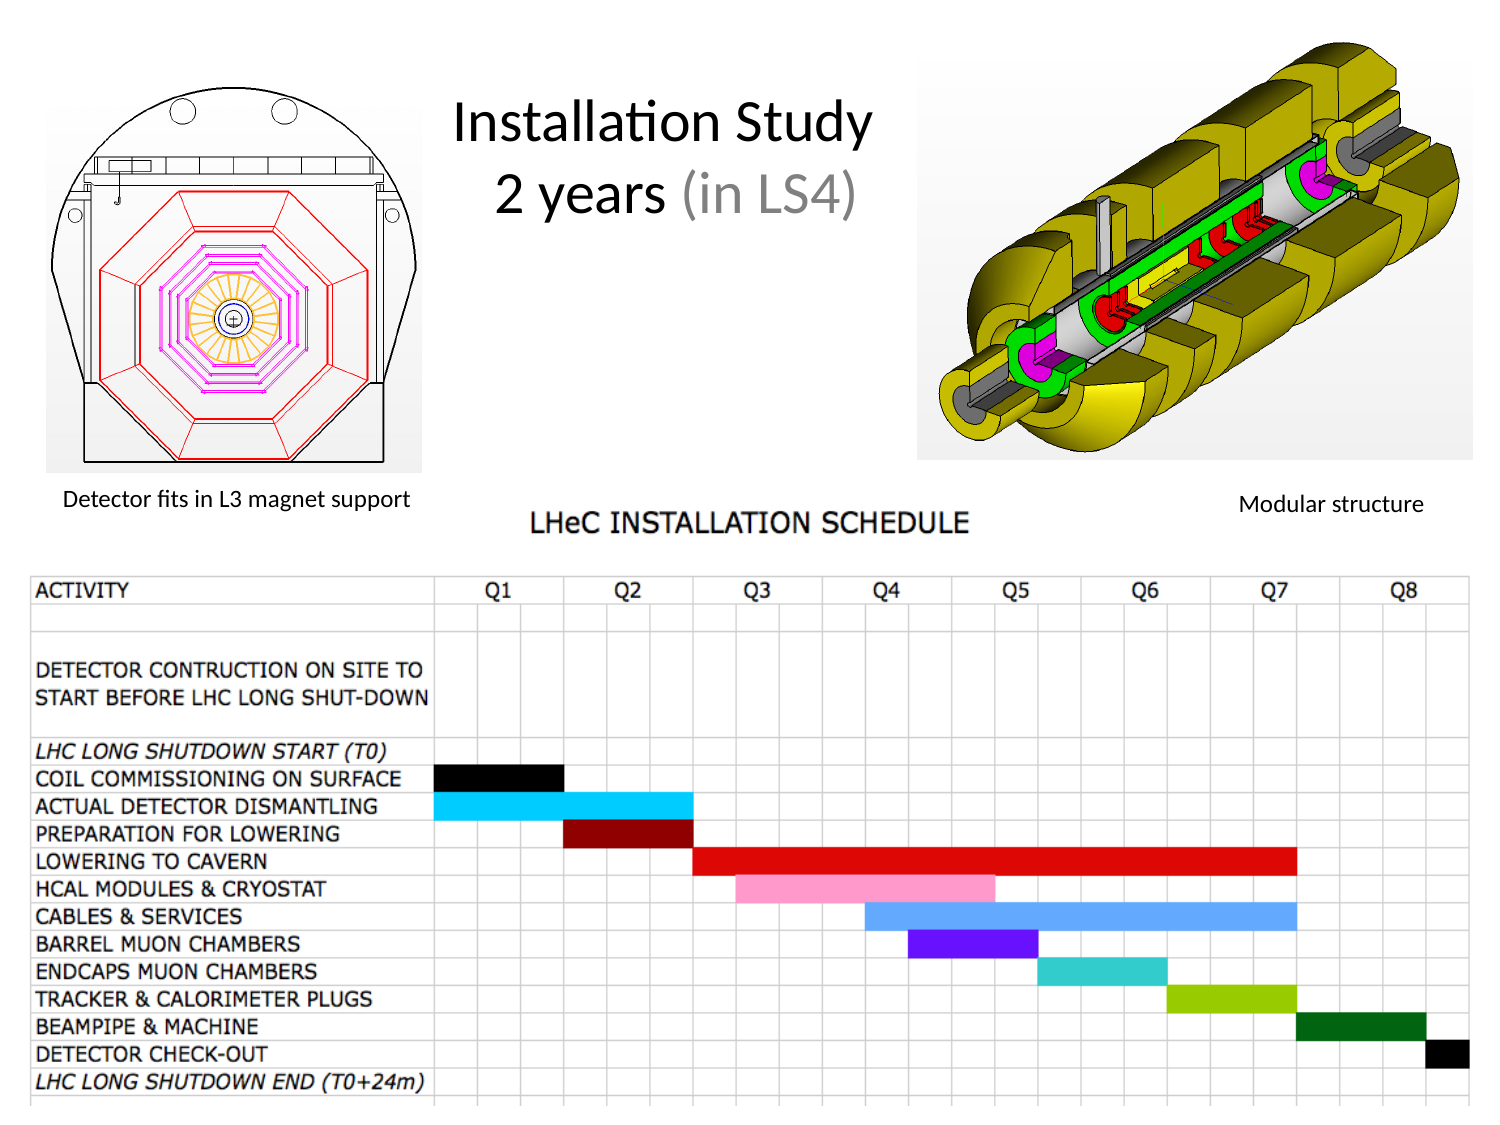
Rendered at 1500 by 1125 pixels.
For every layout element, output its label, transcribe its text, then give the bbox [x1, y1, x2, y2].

title Installation Study 2 years (in LS4) [336, 73, 911, 234]
picture [21, 32, 1479, 1106]
